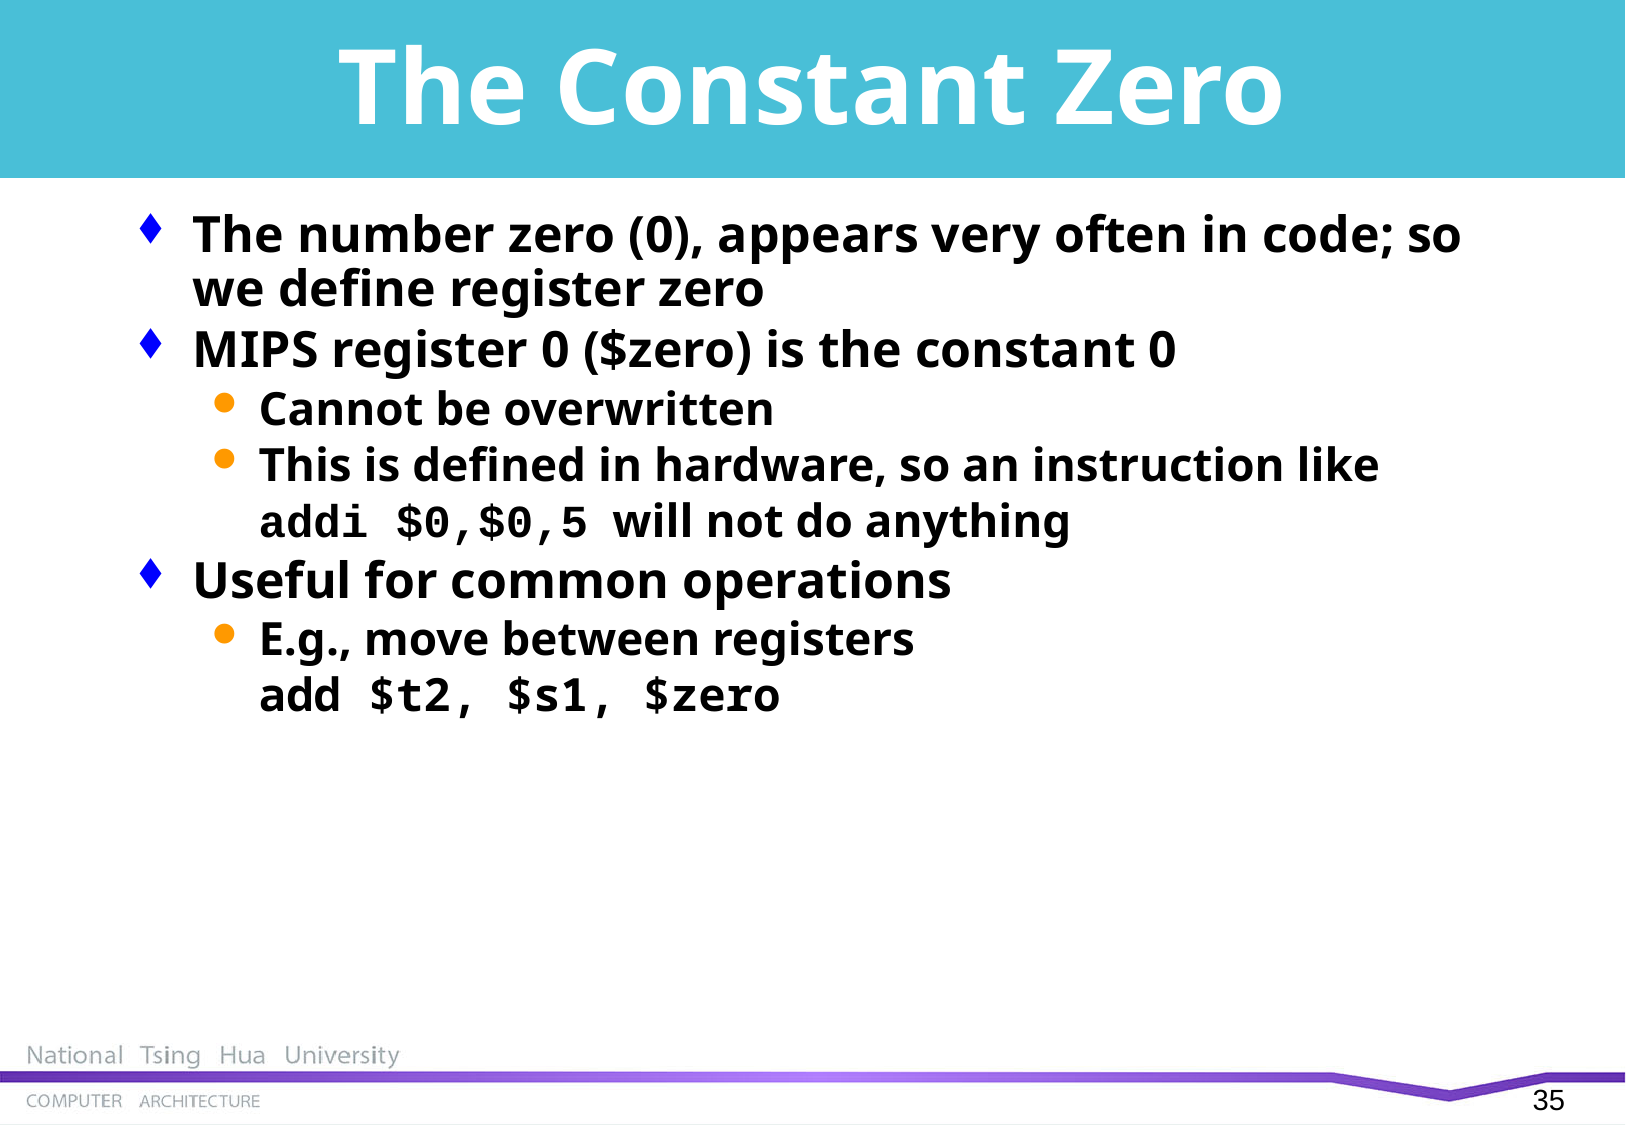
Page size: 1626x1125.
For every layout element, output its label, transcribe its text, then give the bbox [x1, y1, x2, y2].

list The number zero (0), appears very often in code; so we define register zero MIPS register 0 ($zero) is the constant 0 Cannot be overwritten This is defined in hardware, so an instruction like addi $0,$0,5 will not do anything Useful for common operations E.g., move between registers add $t2, $s1, $zero [121, 202, 1504, 1036]
title The Constant Zero [121, 19, 1504, 167]
slide_number 34 [1241, 1060, 1581, 1125]
picture [0, 0, 1626, 1125]
